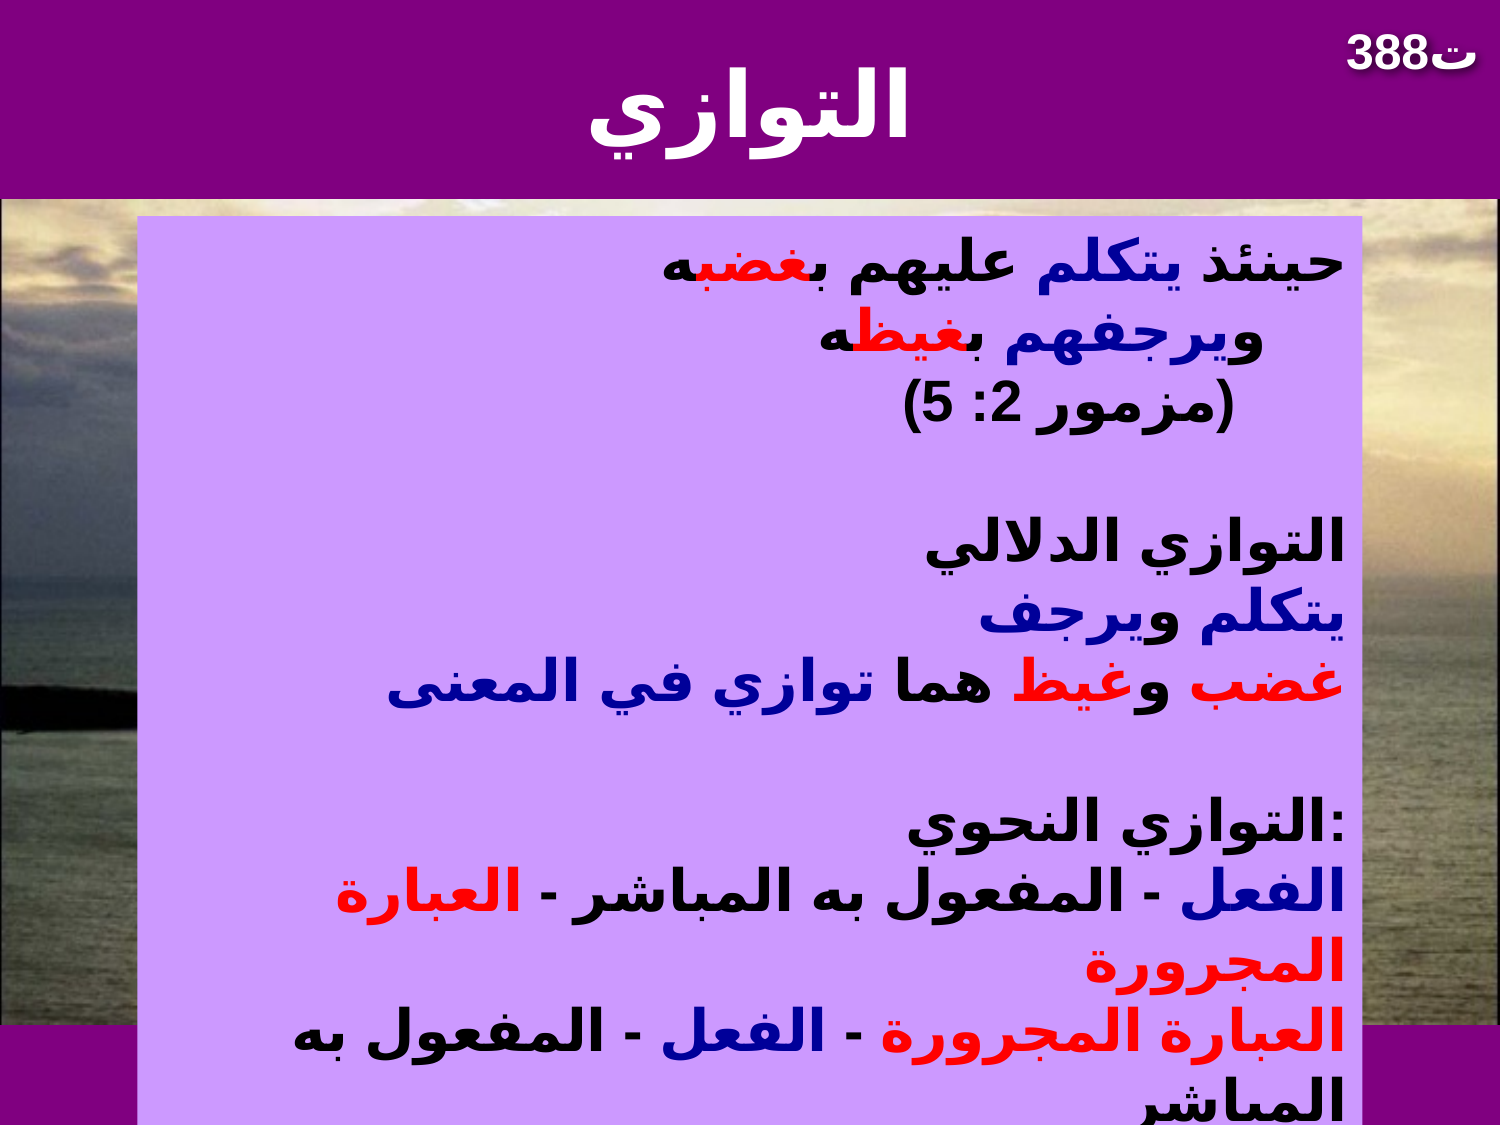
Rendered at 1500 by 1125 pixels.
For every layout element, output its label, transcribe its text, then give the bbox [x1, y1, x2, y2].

text_box 388ت [1331, 12, 1495, 88]
title التوازي [75, 7, 1425, 195]
text_box حينئذ يتكلم عليهم بغضبه ويرجفهم بغيظه (مزمور 2: 5) التوازي الدلالي يتكلم ويرجف غضب وغيظ هما توازي في المعنى التوازي النحوي: الفعل - المفعول به المباشر - العبارة المجرورة العبارة المجرورة - الفعل - المفعول به المباشر [137, 1035, 1363, 1125]
picture [0, 199, 1500, 1026]
